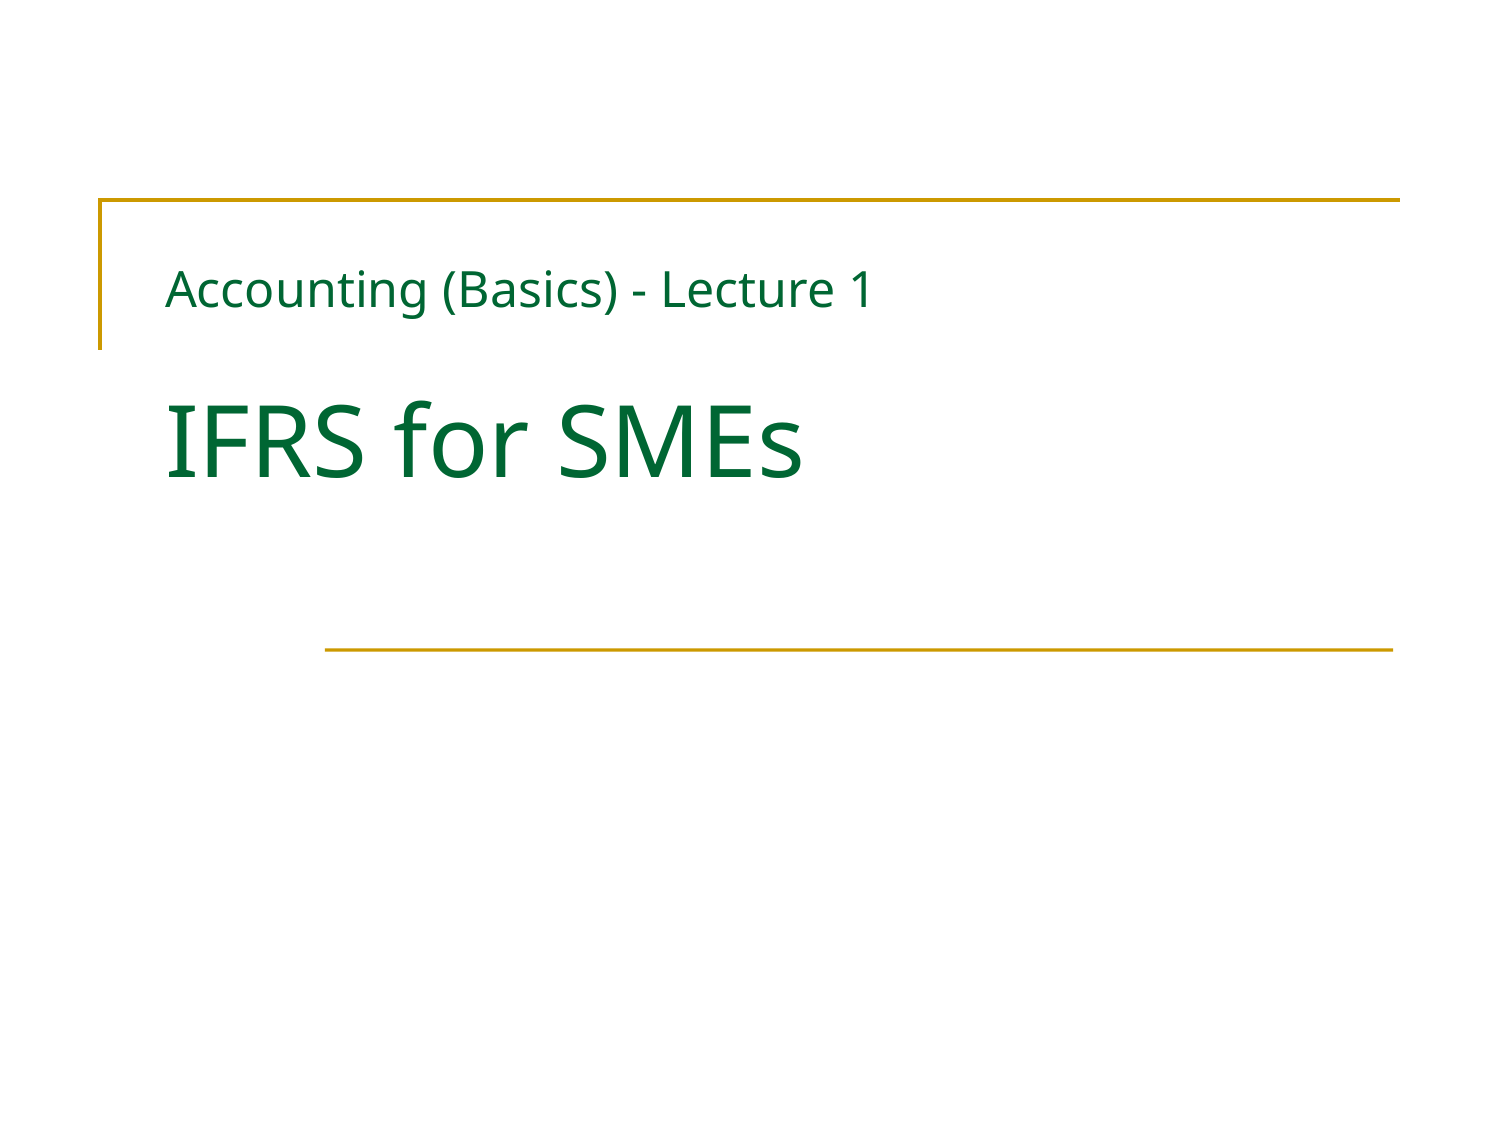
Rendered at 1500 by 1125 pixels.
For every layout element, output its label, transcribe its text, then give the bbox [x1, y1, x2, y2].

title Accounting (Basics) - Lecture 1 IFRS for SMEs [149, 249, 1401, 676]
